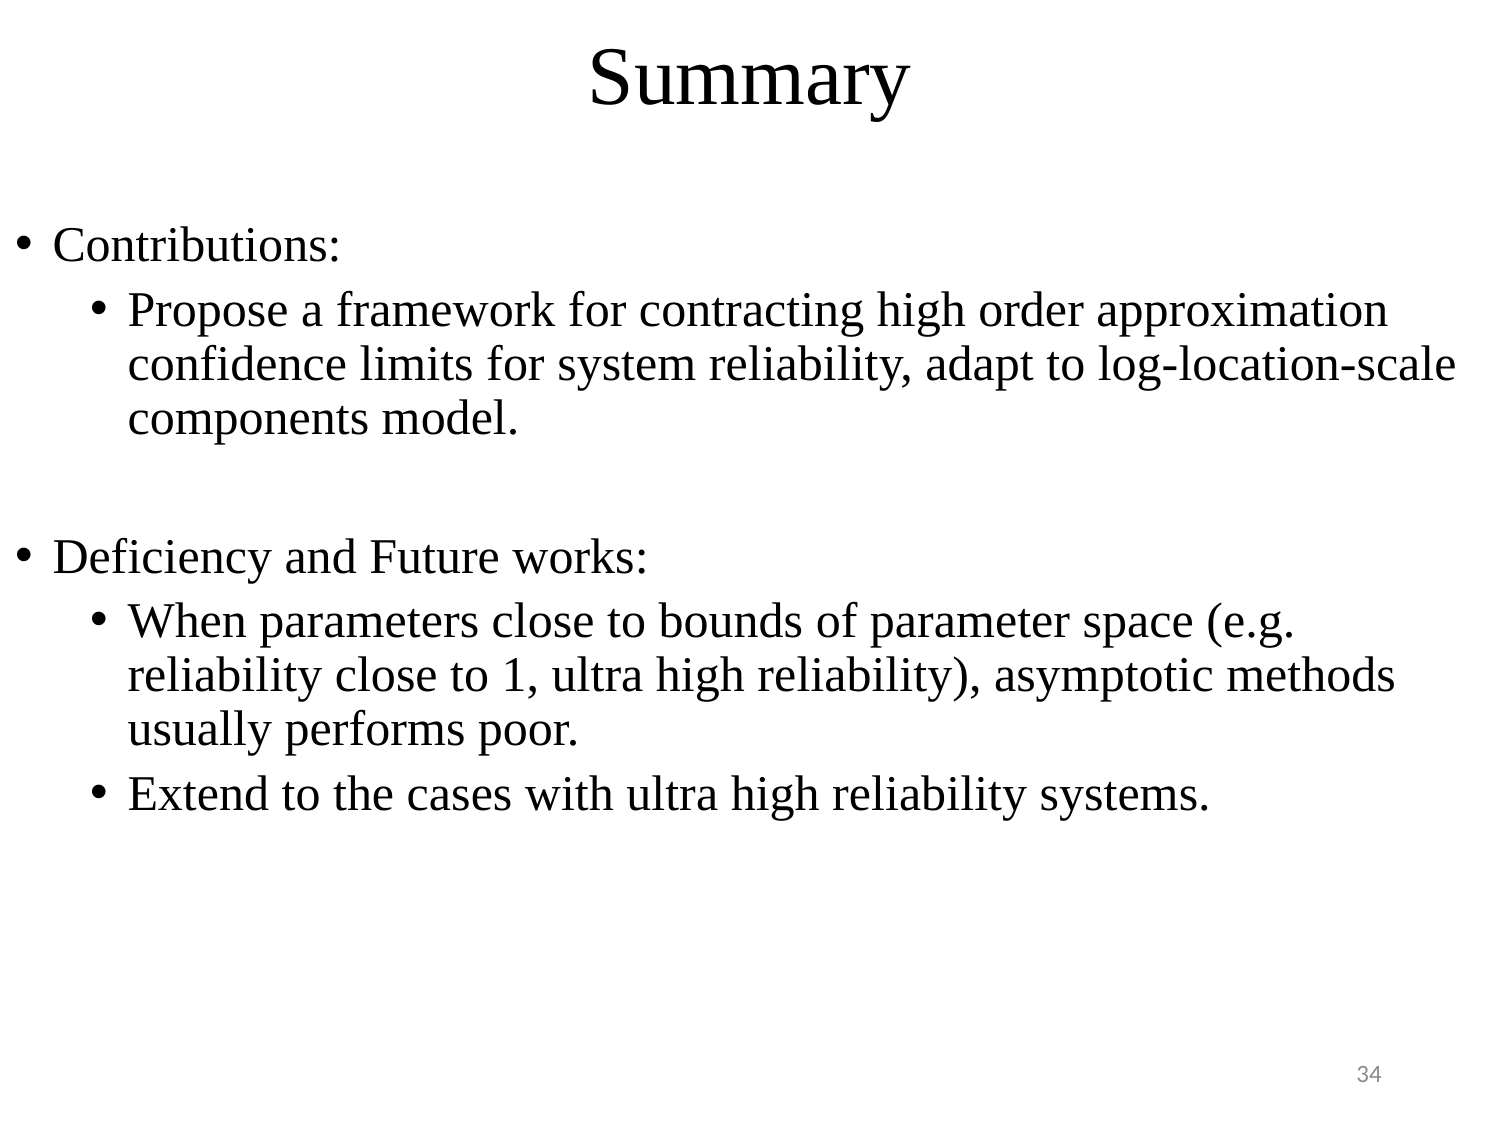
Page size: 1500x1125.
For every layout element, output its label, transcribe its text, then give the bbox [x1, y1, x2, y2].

text_box Summary [0, 0, 1500, 160]
slide_number 34 [1059, 1042, 1397, 1103]
list Contributions: Propose a framework for contracting high order approximation confidence limits for system reliability, adapt to log-location-scale components model. Deficiency and Future works: When parameters close to bounds of parameter space (e.g. reliability close to 1, ultra high reliability), asymptotic methods usually performs poor. Extend to the cases with ultra high reliability systems. [0, 211, 1500, 1125]
